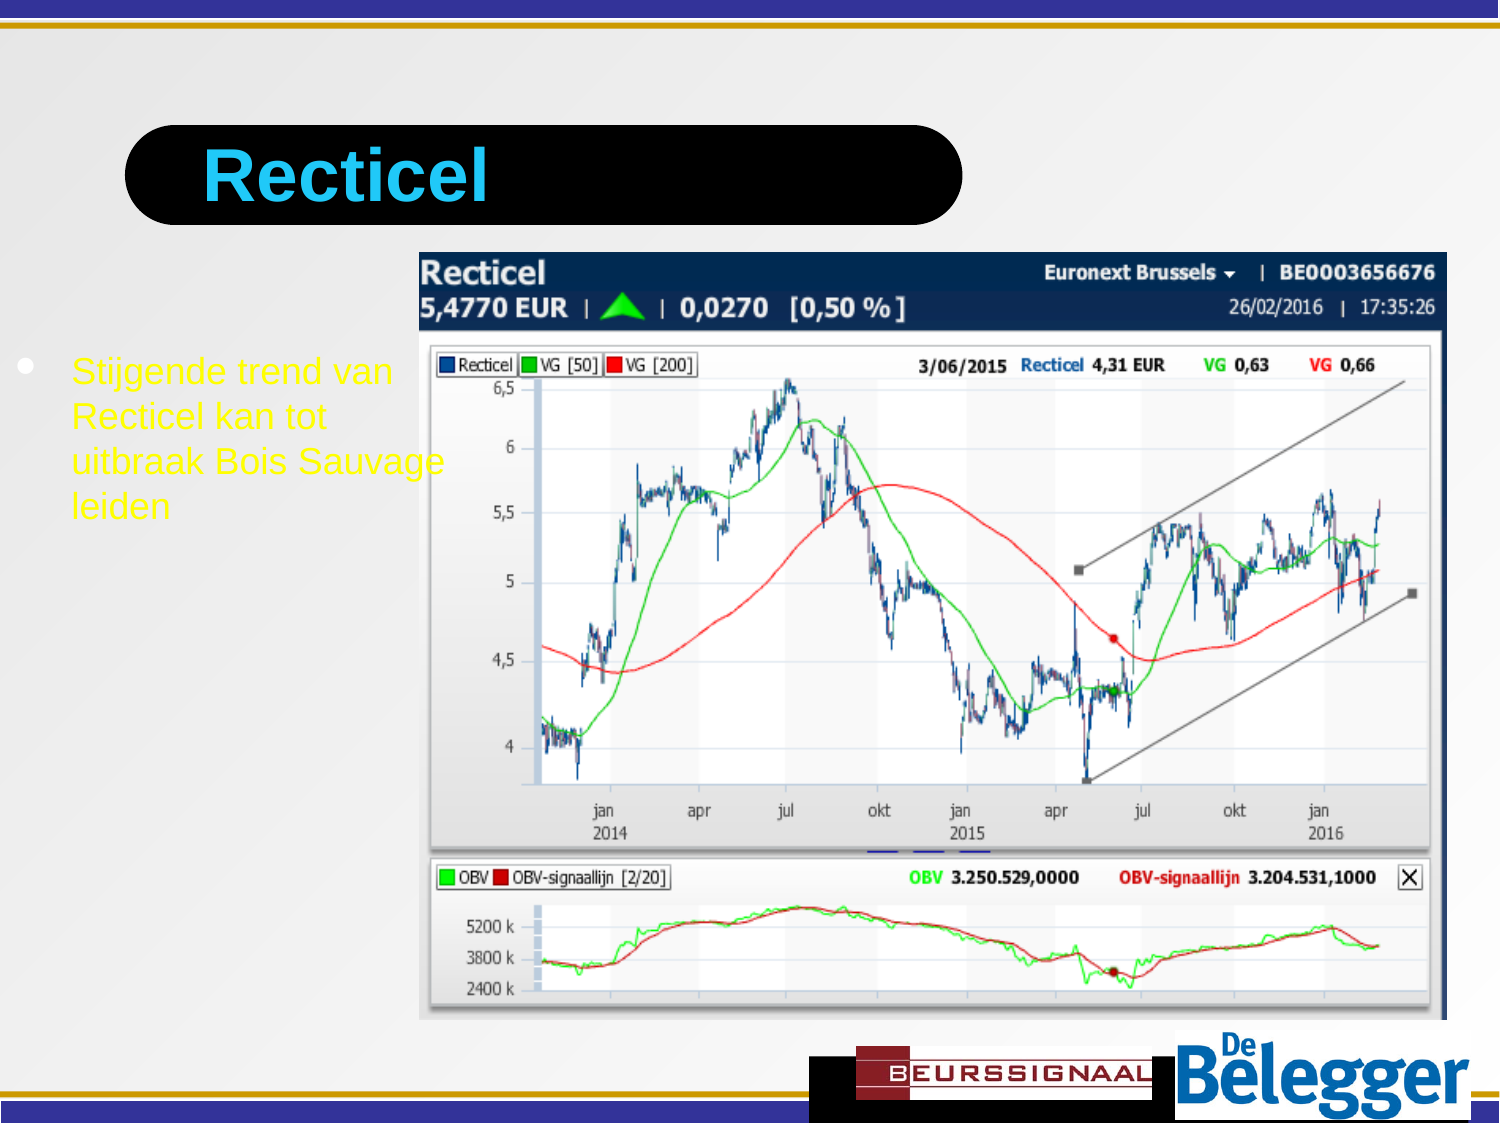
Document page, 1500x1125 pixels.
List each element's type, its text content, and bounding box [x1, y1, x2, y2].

list Stijgende trend van Recticel kan tot uitbraak Bois Sauvage leiden [0, 262, 408, 965]
picture [856, 1046, 1152, 1100]
picture [418, 252, 1448, 1020]
title Recticel [187, 37, 1500, 226]
picture [1175, 1030, 1471, 1120]
